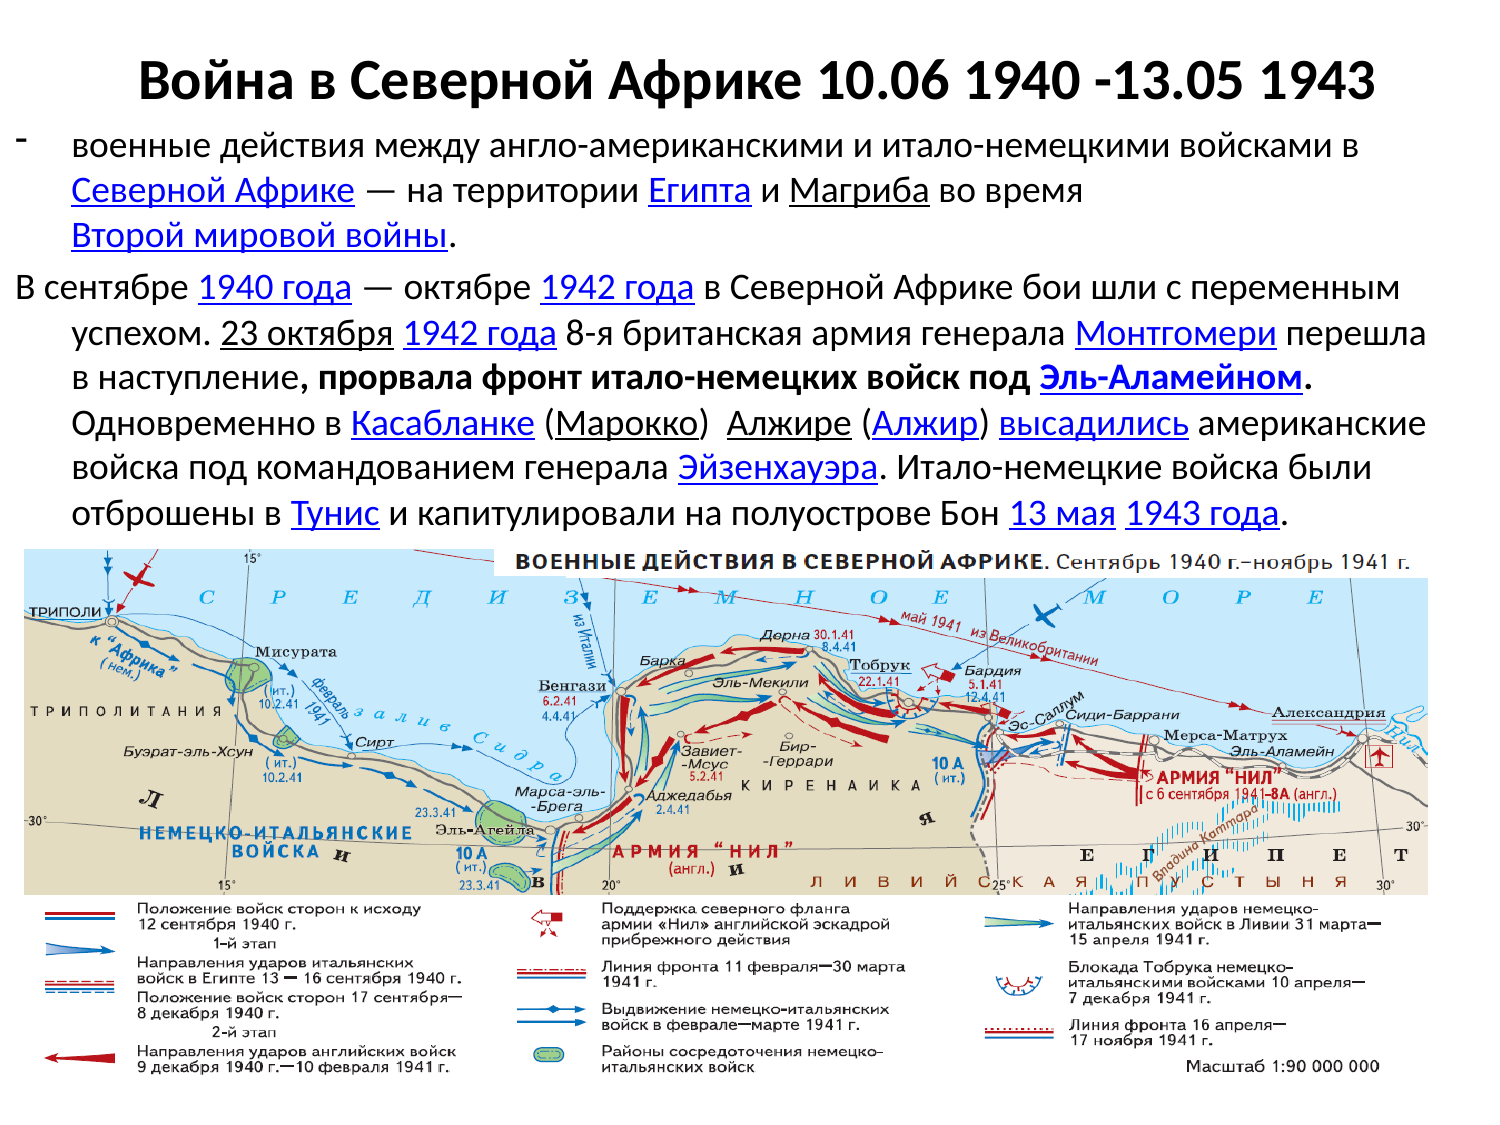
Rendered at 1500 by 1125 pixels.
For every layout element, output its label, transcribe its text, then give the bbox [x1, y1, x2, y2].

picture [24, 549, 1428, 1086]
title Война в Северной Африке 10.06 1940 -13.05 1943 [75, 45, 1425, 100]
list военные действия между англо-американскими и итало-немецкими войсками в Северной Африке — на территории Египта и Магриба во время Второй мировой войны. В сентябре 1940 года — октябре 1942 года в Северной Африке бои шли с переменным успехом. 23 октября 1942 года 8-я британская армия генерала Монтгомери перешла в наступление, прорвала фронт итало-немецких войск под Эль-Аламейном. Одновременно в Касабланке (Марокко) Алжире (Алжир) высадились американские войска под командованием генерала Эйзенхауэра. Итало-немецкие войска были отброшены в Тунис и капитулировали на полуострове Бон 13 мая 1943 года. [0, 112, 1463, 600]
